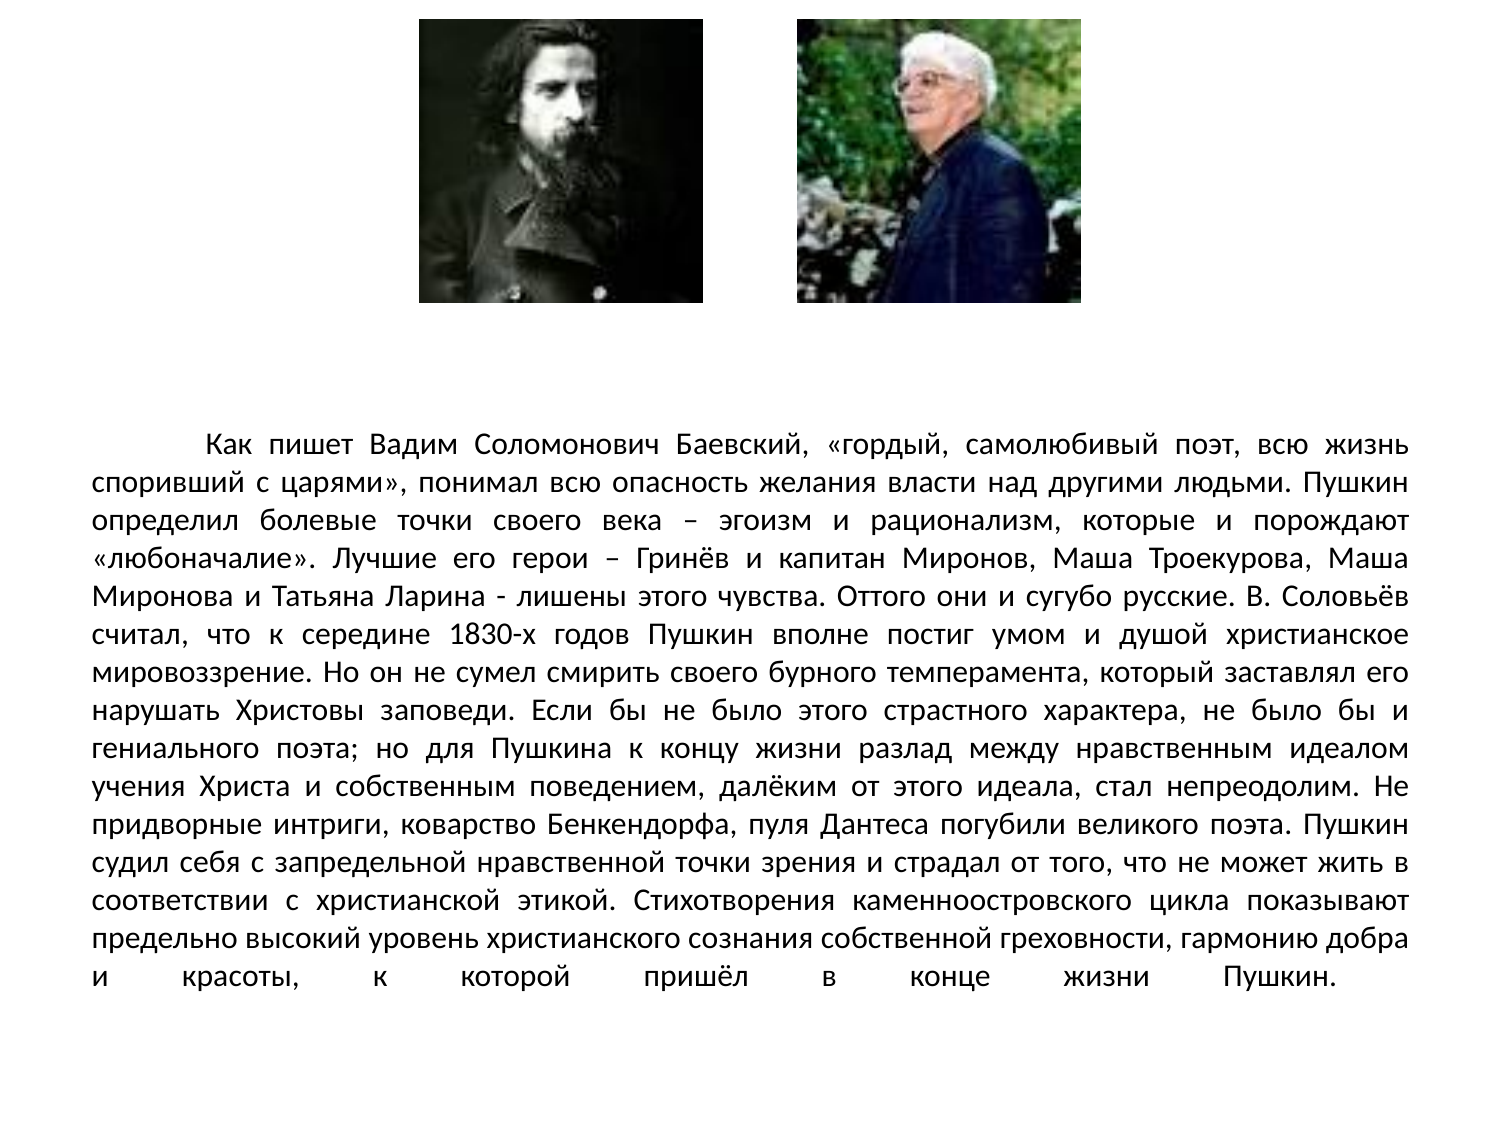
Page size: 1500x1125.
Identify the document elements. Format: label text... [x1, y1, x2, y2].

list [796, 18, 1081, 303]
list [418, 18, 703, 303]
title Как пишет Вадим Соломонович Баевский, «гордый, самолюбивый поэт, всю жизнь споривший с царями», понимал всю опасность желания власти над другими людьми. Пушкин определил болевые точки своего века – эгоизм и рационализм, которые и порождают «любоначалие». Лучшие его герои – Гринёв и капитан Миронов, Маша Троекурова, Маша Миронова и Татьяна Ларина - лишены этого чувства. Оттого они и сугубо русские. В. Соловьёв считал, что к середине 1830-х годов Пушкин вполне постиг умом и душой христианское мировоззрение. Но он не сумел смирить своего бурного темперамента, который заставлял его нарушать Христовы заповеди. Если бы не было этого страстного характера, не было бы и гениального поэта; но для Пушкина к концу жизни разлад между нравственным идеалом учения Христа и собственным поведением, далёким от этого идеала, стал непреодолим. Не придворные интриги, коварство Бенкендорфа, пуля Дантеса погубили великого поэта. Пушкин судил себя с запредельной нравственной точки зрения и страдал от того, что не может жить в соответствии с христианской этикой. Стихотворения каменноостровского цикла показывают предельно высокий уровень христианского сознания собственной греховности, гармонию добра и красоты, к которой пришёл в конце жизни Пушкин. [76, 255, 1427, 1092]
